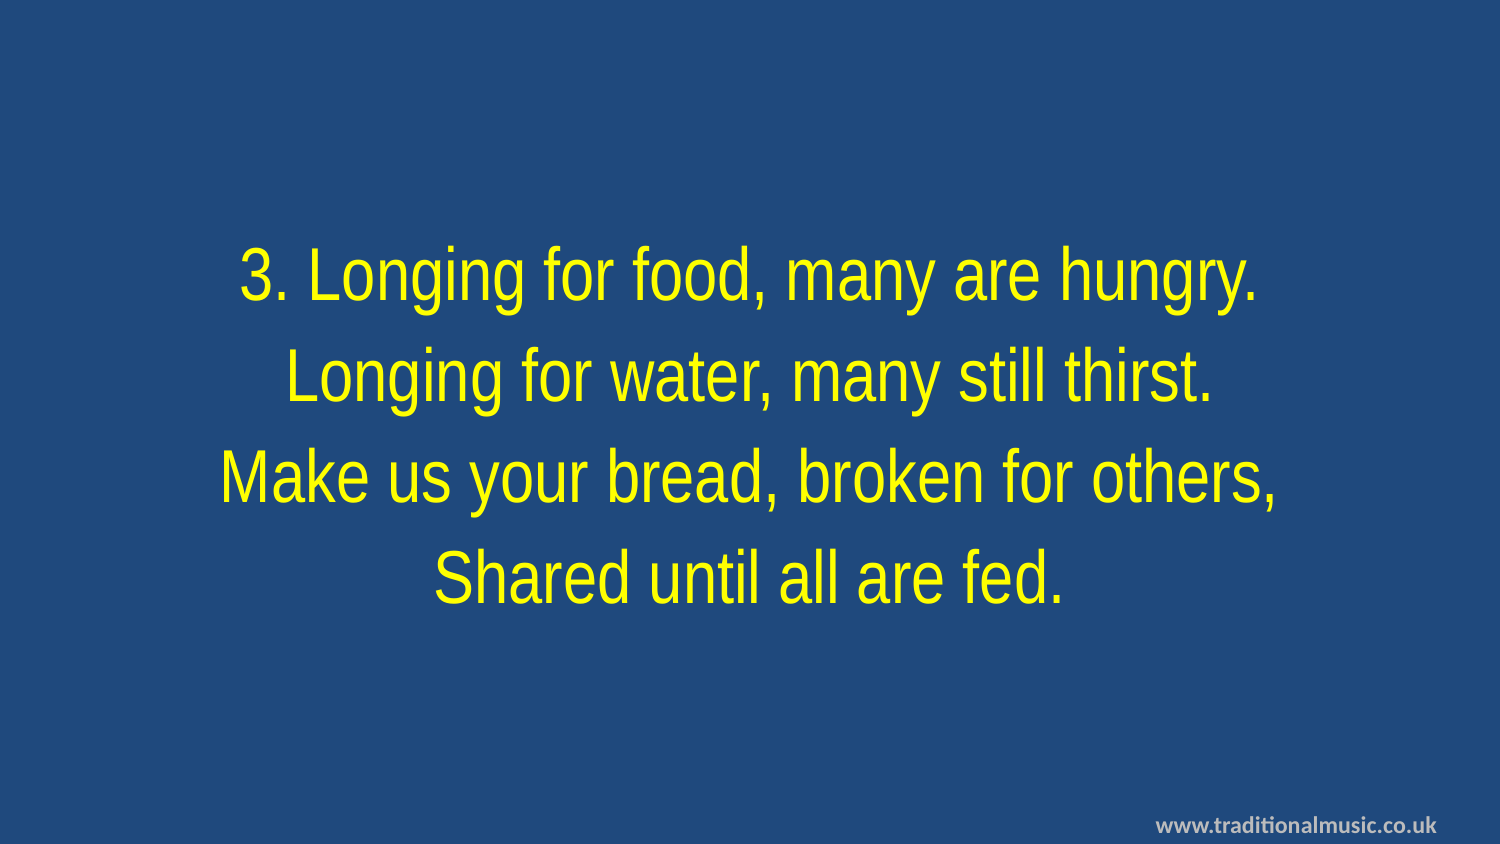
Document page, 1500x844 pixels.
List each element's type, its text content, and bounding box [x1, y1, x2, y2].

list 3. Longing for food, many are hungry. Longing for water, many still thirst. Make us your bread, broken for others, Shared until all are fed. [0, 0, 1500, 844]
